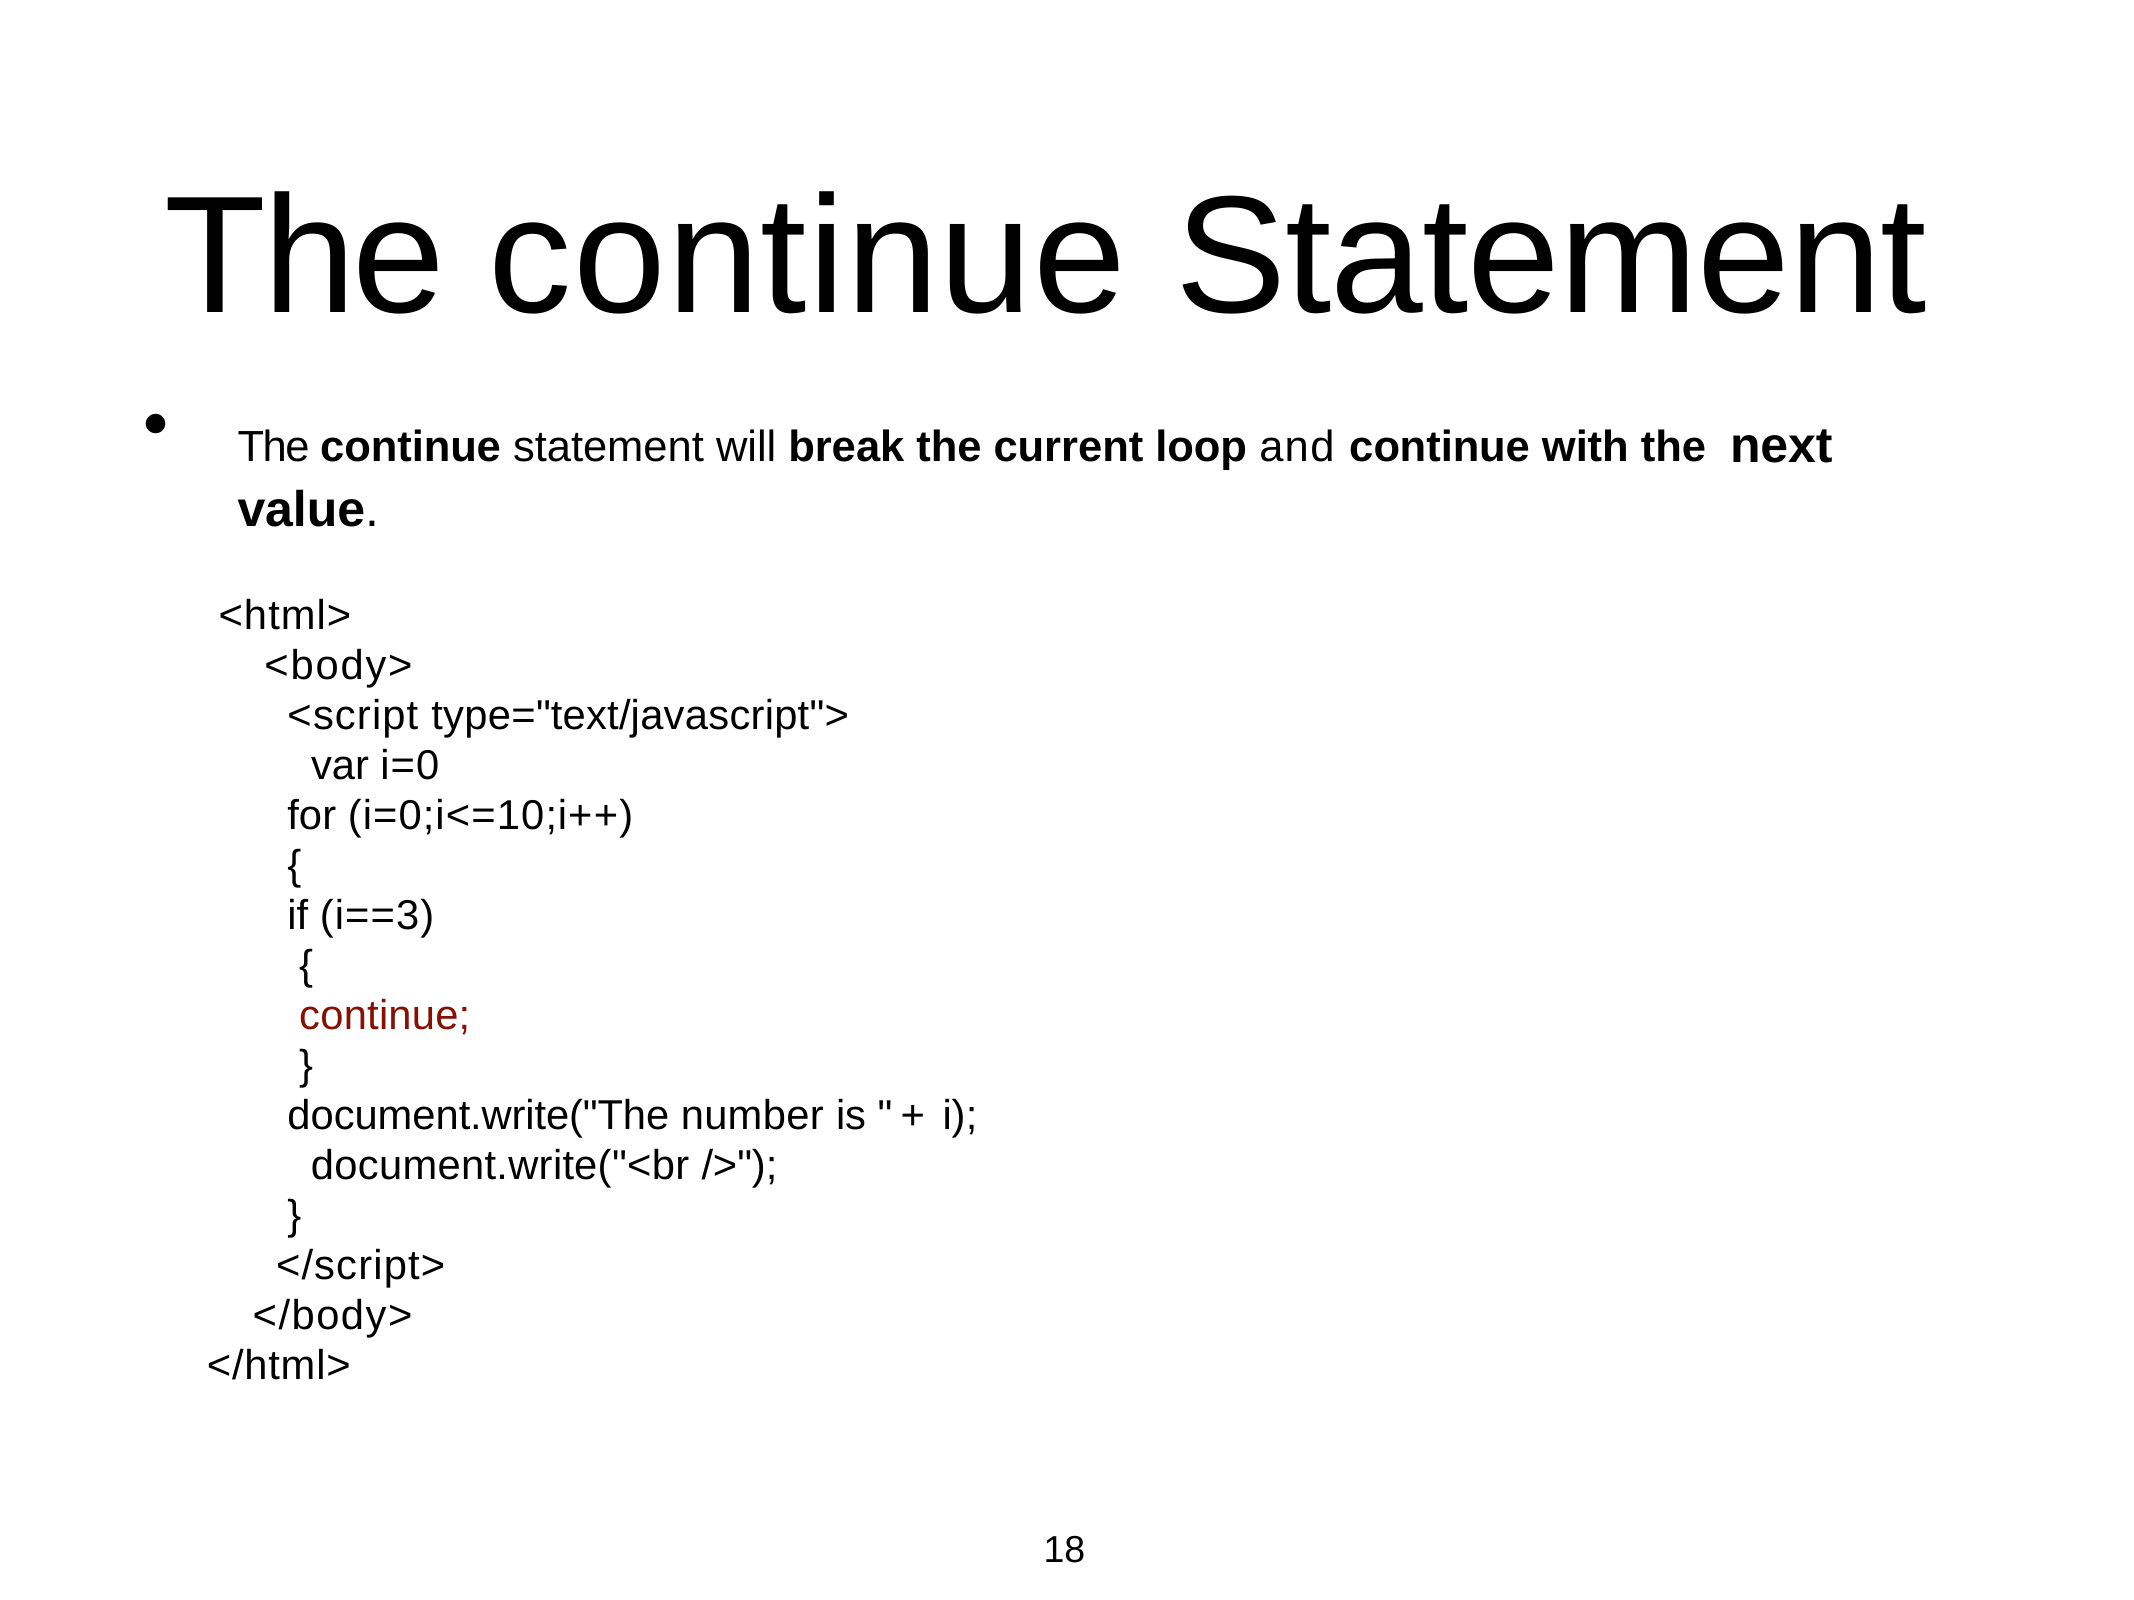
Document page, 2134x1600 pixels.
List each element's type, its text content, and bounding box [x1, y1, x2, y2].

text_box The continue statement will break the current loop and continue with the next value. <html> <body> <script type="text/javascript"> var i=0 for (i=0;i<=10;i++) { if (i==3) { continue; } document.write("The number is " + i); document.write("<br />"); } </script> </body> </html> [141, 418, 1873, 1388]
title The continue Statement [95, 47, 2038, 413]
slide_number 18 [1039, 1531, 1090, 1600]
